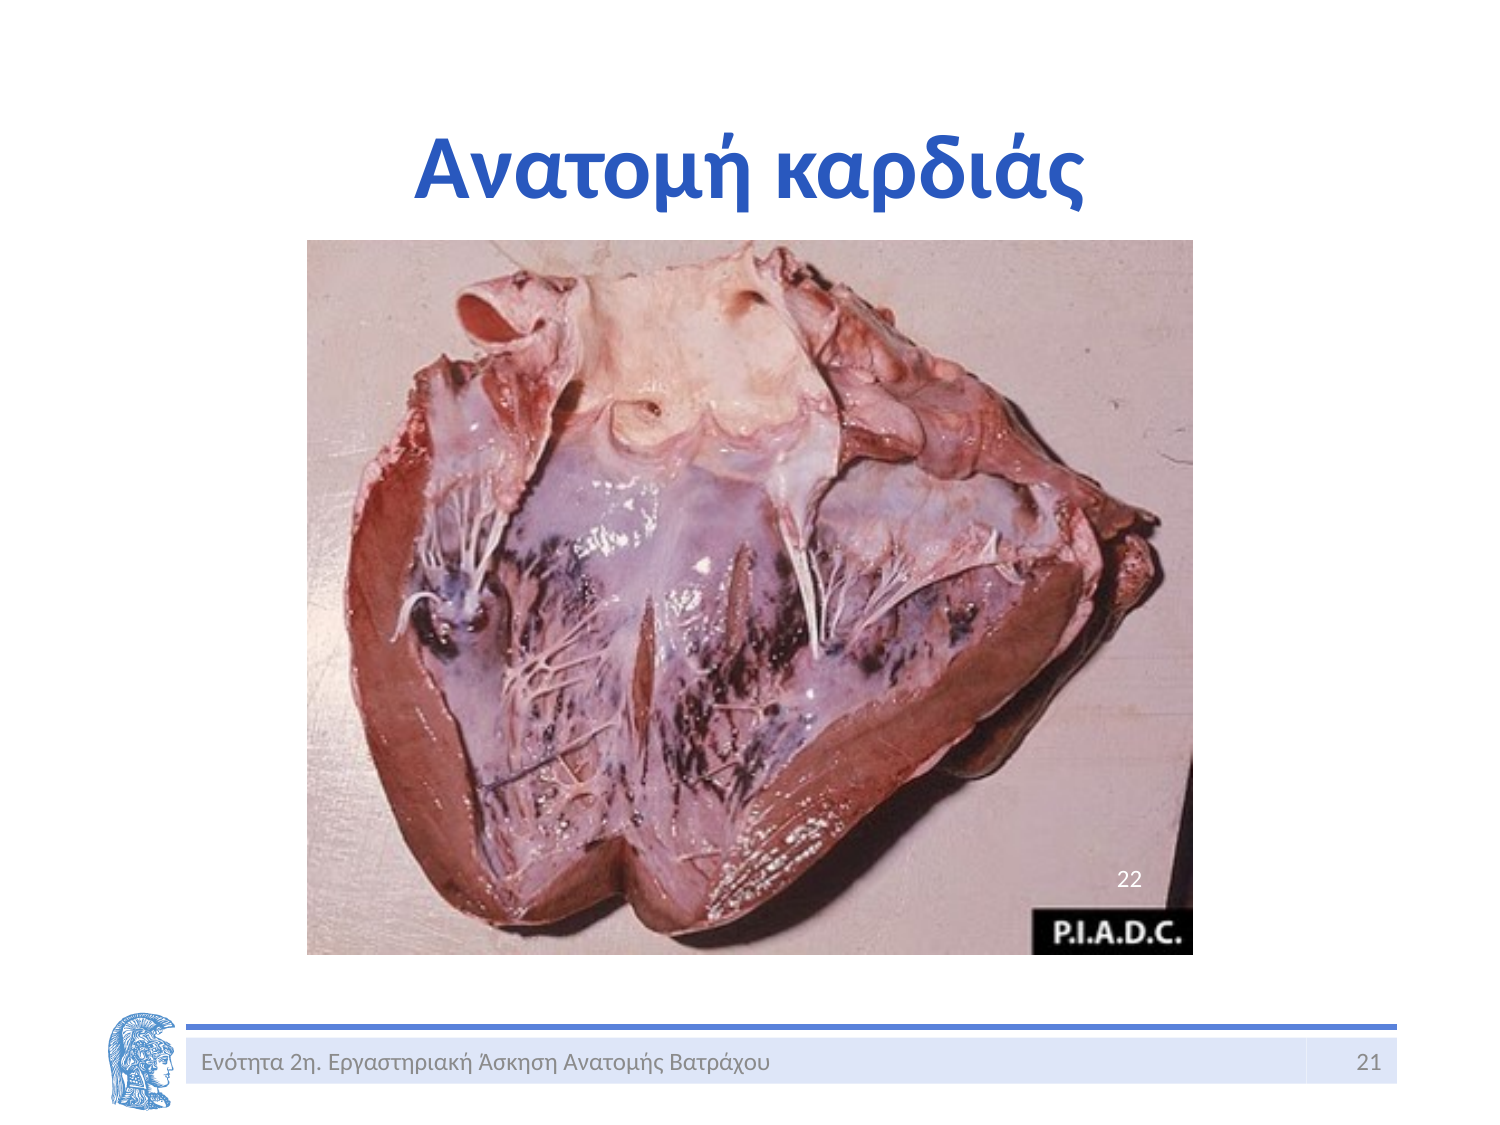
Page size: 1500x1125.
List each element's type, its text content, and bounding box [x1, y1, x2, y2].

slide_number 21 [1306, 1037, 1397, 1084]
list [307, 240, 1193, 955]
title Ανατομή καρδιάς [103, 59, 1397, 278]
picture [103, 1011, 186, 1114]
footer Ενότητα 2η. Εργαστηριακή Άσκηση Ανατομής Βατράχου [186, 1037, 1306, 1084]
